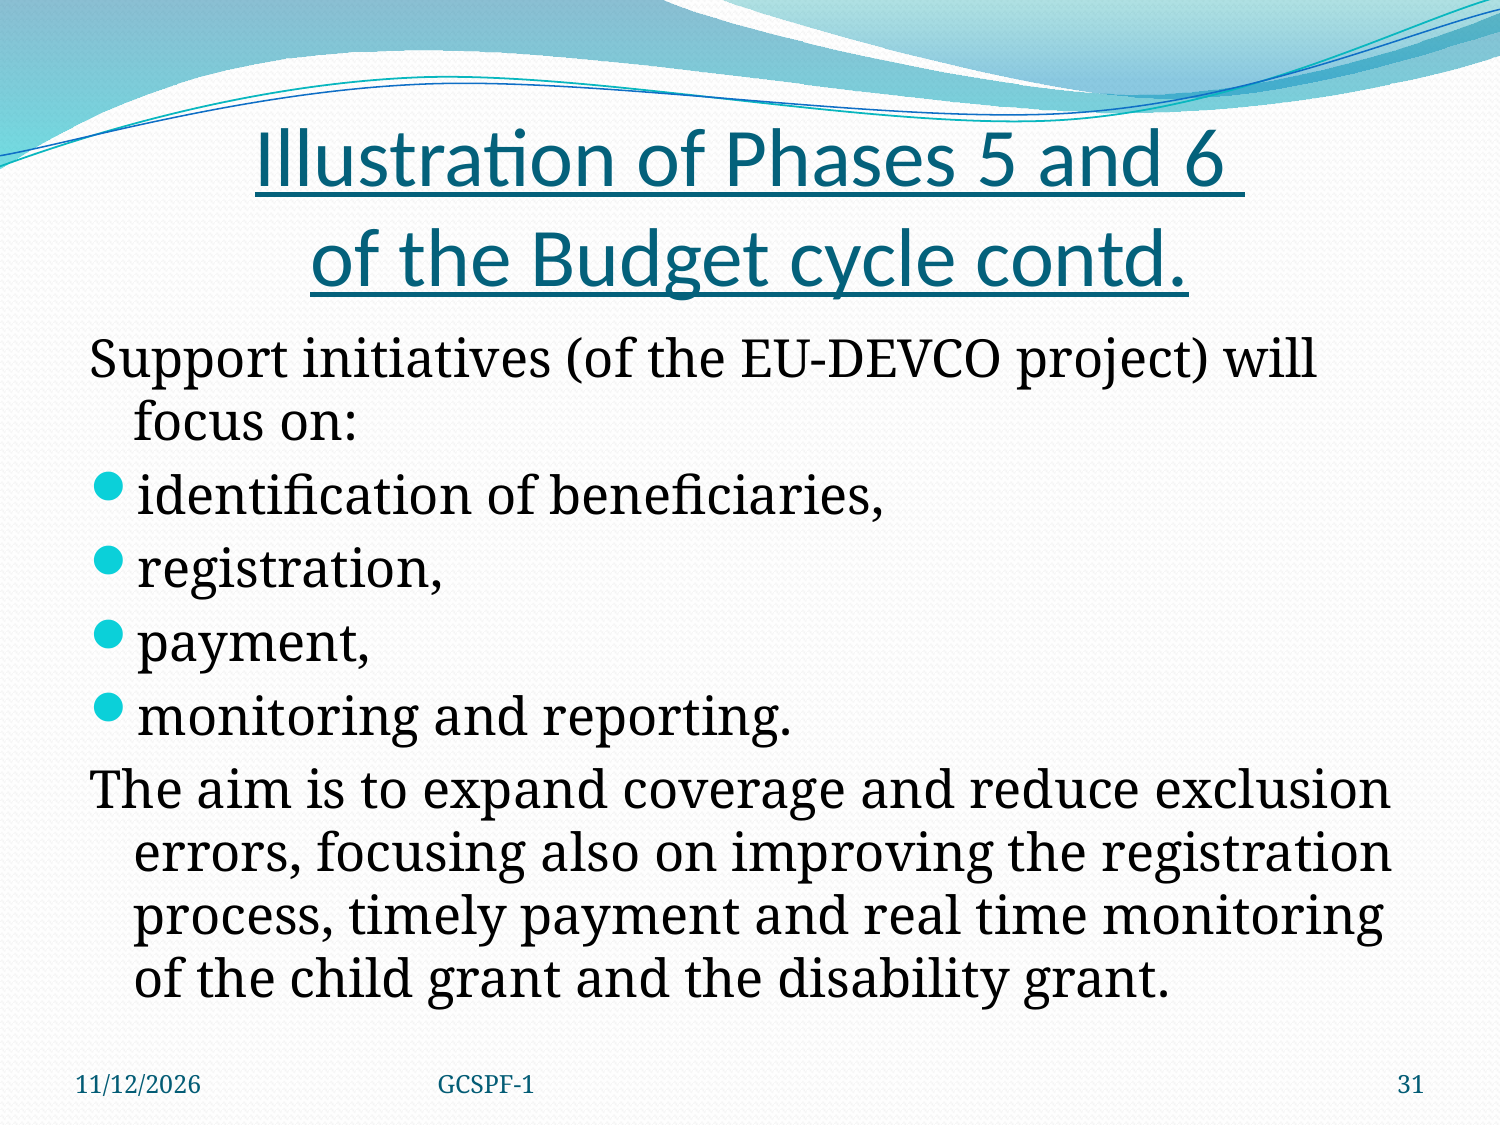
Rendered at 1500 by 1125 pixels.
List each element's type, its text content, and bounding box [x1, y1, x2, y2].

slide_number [75, 1042, 425, 1103]
slide_number 31 [1299, 1042, 1425, 1103]
list Support initiatives (of the EU-DEVCO project) will focus on: identification of beneficiaries, registration, payment, monitoring and reporting. The aim is to expand coverage and reduce exclusion errors, focusing also on improving the registration process, timely payment and real time monitoring of the child grant and the disability grant. [75, 317, 1425, 1038]
title Illustration of Phases 5 and 6 of the Budget cycle contd. [75, 115, 1425, 303]
footer GCSPF-1 [437, 1042, 988, 1103]
